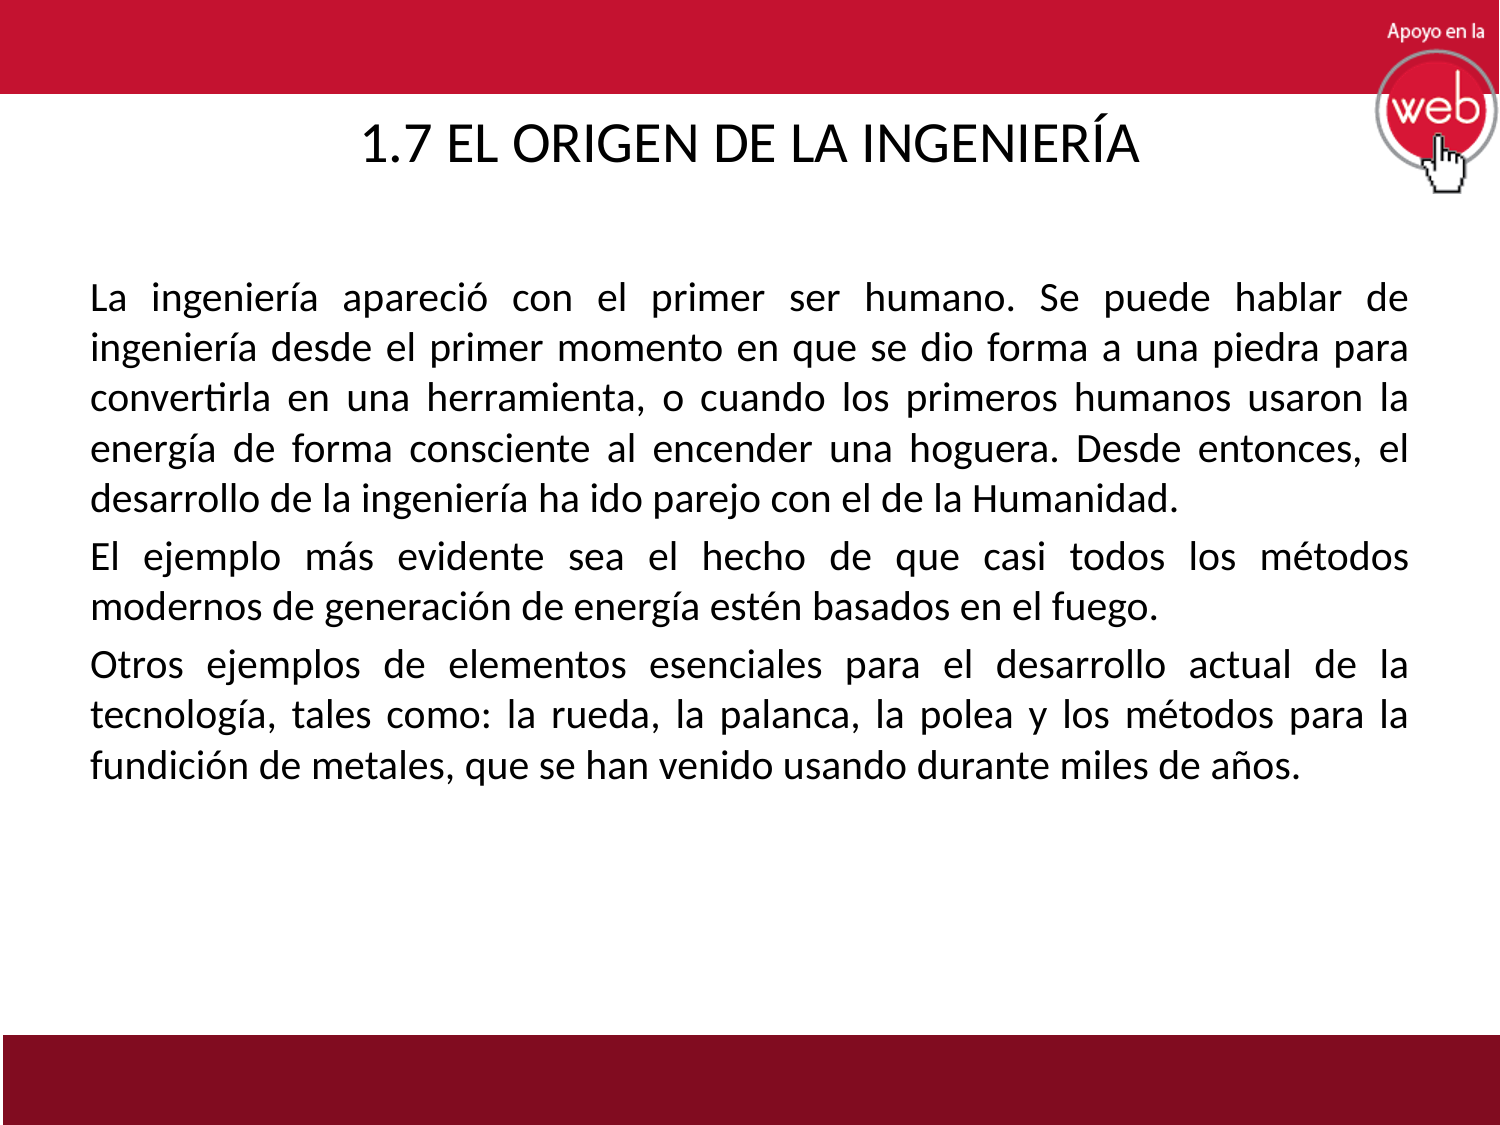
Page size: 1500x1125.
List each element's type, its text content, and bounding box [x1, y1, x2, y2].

list La ingeniería apareció con el primer ser humano. Se puede hablar de ingeniería desde el primer momento en que se dio forma a una piedra para convertirla en una herramienta, o cuando los primeros humanos usaron la energía de forma consciente al encender una hoguera. Desde entonces, el desarrollo de la ingeniería ha ido parejo con el de la Humanidad. El ejemplo más evidente sea el hecho de que casi todos los métodos modernos de generación de energía estén basados en el fuego. Otros ejemplos de elementos esenciales para el desarrollo actual de la tecnología, tales como: la rueda, la palanca, la polea y los métodos para la fundición de metales, que se han venido usando durante miles de años. [75, 262, 1425, 1005]
title 1.7 EL ORIGEN DE LA INGENIERÍA [75, 45, 1425, 233]
picture [0, 0, 1500, 1125]
